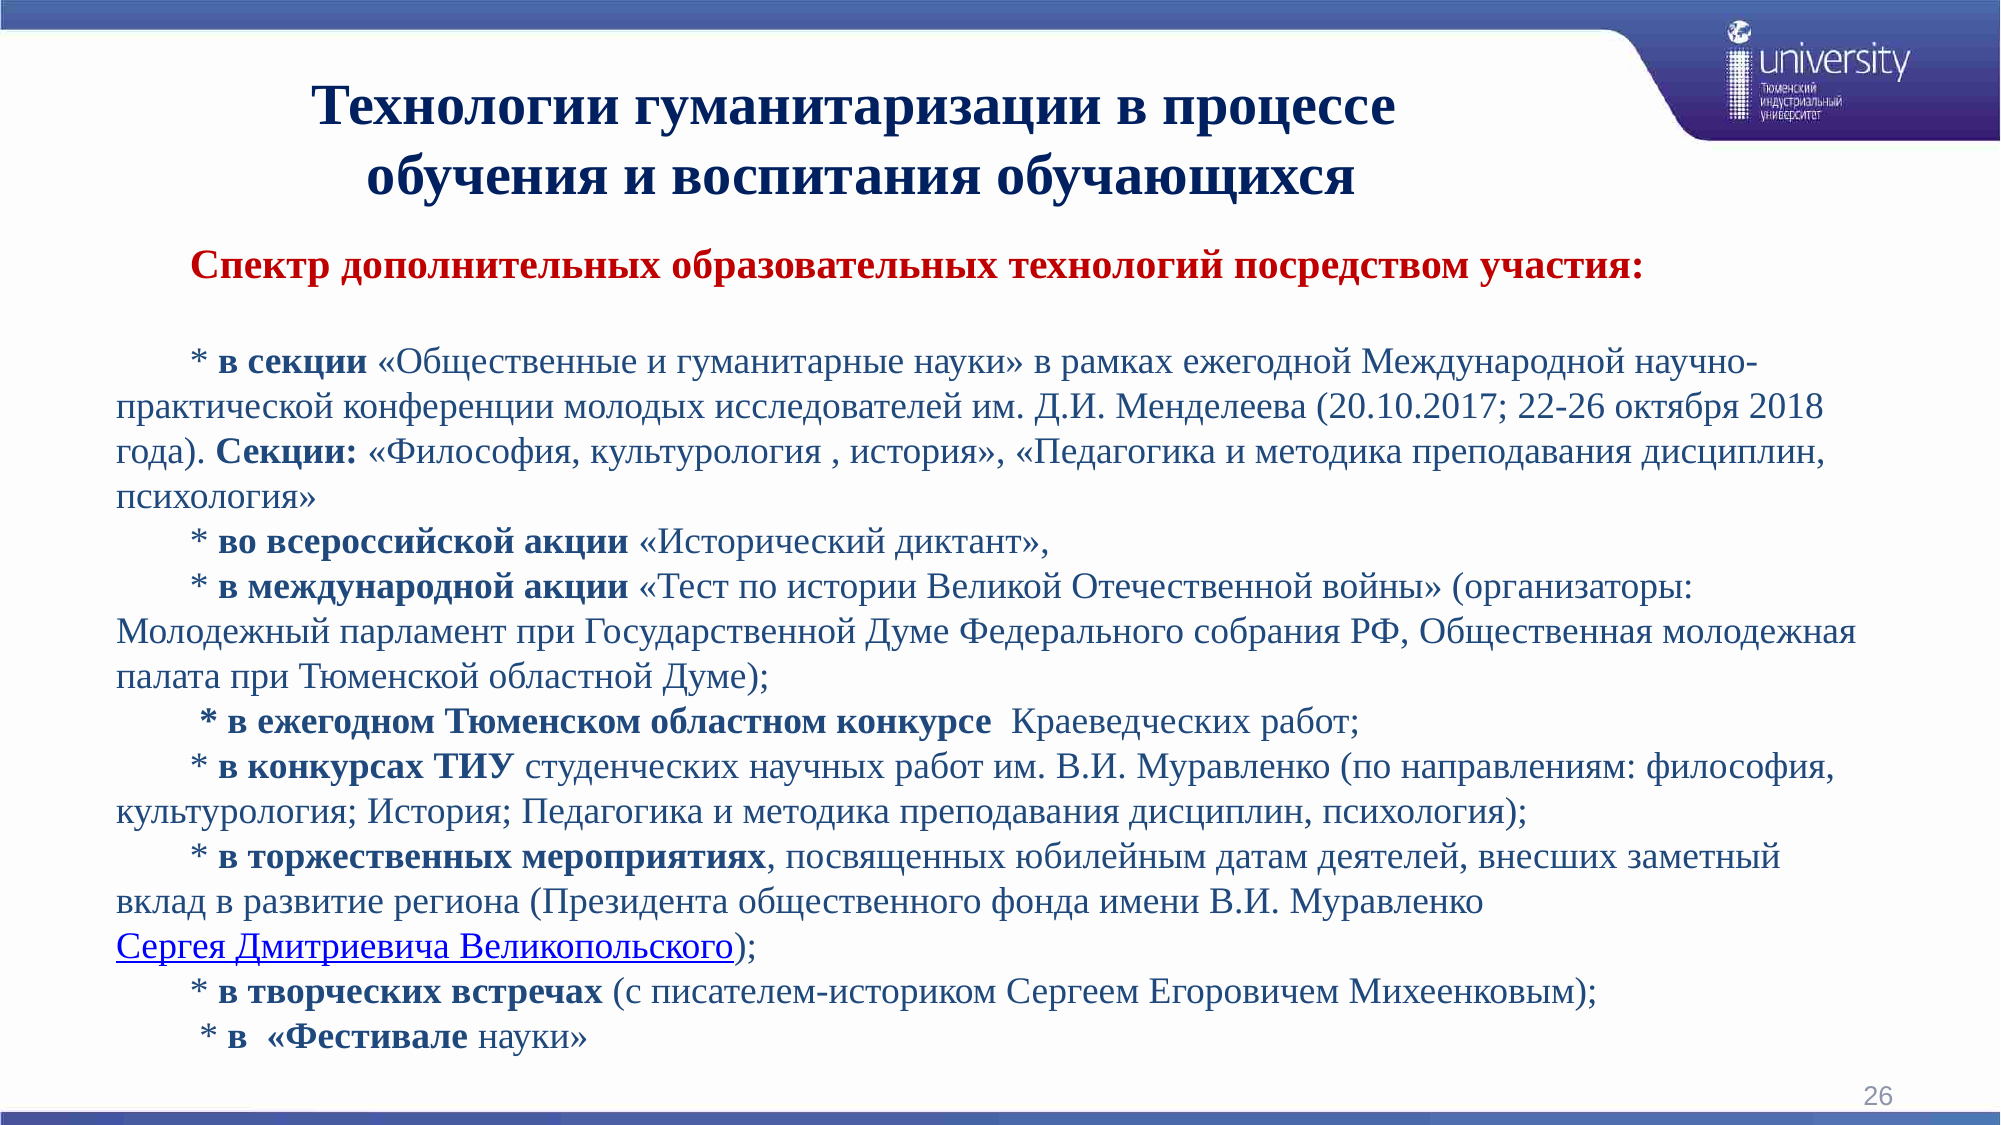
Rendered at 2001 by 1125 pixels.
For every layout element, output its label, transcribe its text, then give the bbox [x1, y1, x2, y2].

slide_number 26 [1446, 1065, 1914, 1125]
picture [0, 0, 2001, 1125]
text_box Технологии гуманитаризации в процессе обучения и воспитания обучающихся [296, 58, 1426, 214]
text_box Спектр дополнительных образовательных технологий посредством участия: * в секции «Общественные и гуманитарные науки» в рамках ежегодной Международной научно-практической конференции молодых исследователей им. Д.И. Менделеева (20.10.2017; 22-26 октября 2018 года). Секции: «Философия, культурология , история», «Педагогика и методика преподавания дисциплин, психология» * во всероссийской акции «Исторический диктант», * в международной акции «Тест по истории Великой Отечественной войны» (организаторы: Молодежный парламент при Государственной Думе Федерального собрания РФ, Общественная молодежная палата при Тюменской областной Думе); * в ежегодном Тюменском областном конкурсе Краеведческих работ; * в конкурсах ТИУ студенческих научных работ им. В.И. Муравленко (по направлениям: философия, культурология; История; Педагогика и методика преподавания дисциплин, психология); * в торжественных мероприятиях, посвященных юбилейным датам деятелей, внесших заметный вклад в развитие региона (Президента общественного фонда имени В.И. Муравленко Сергея Дмитриевича Великопольского); * в творческих встречах (с писателем-историком Сергеем Егоровичем Михеенковым); * в «Фестивале науки» [101, 229, 1875, 1064]
